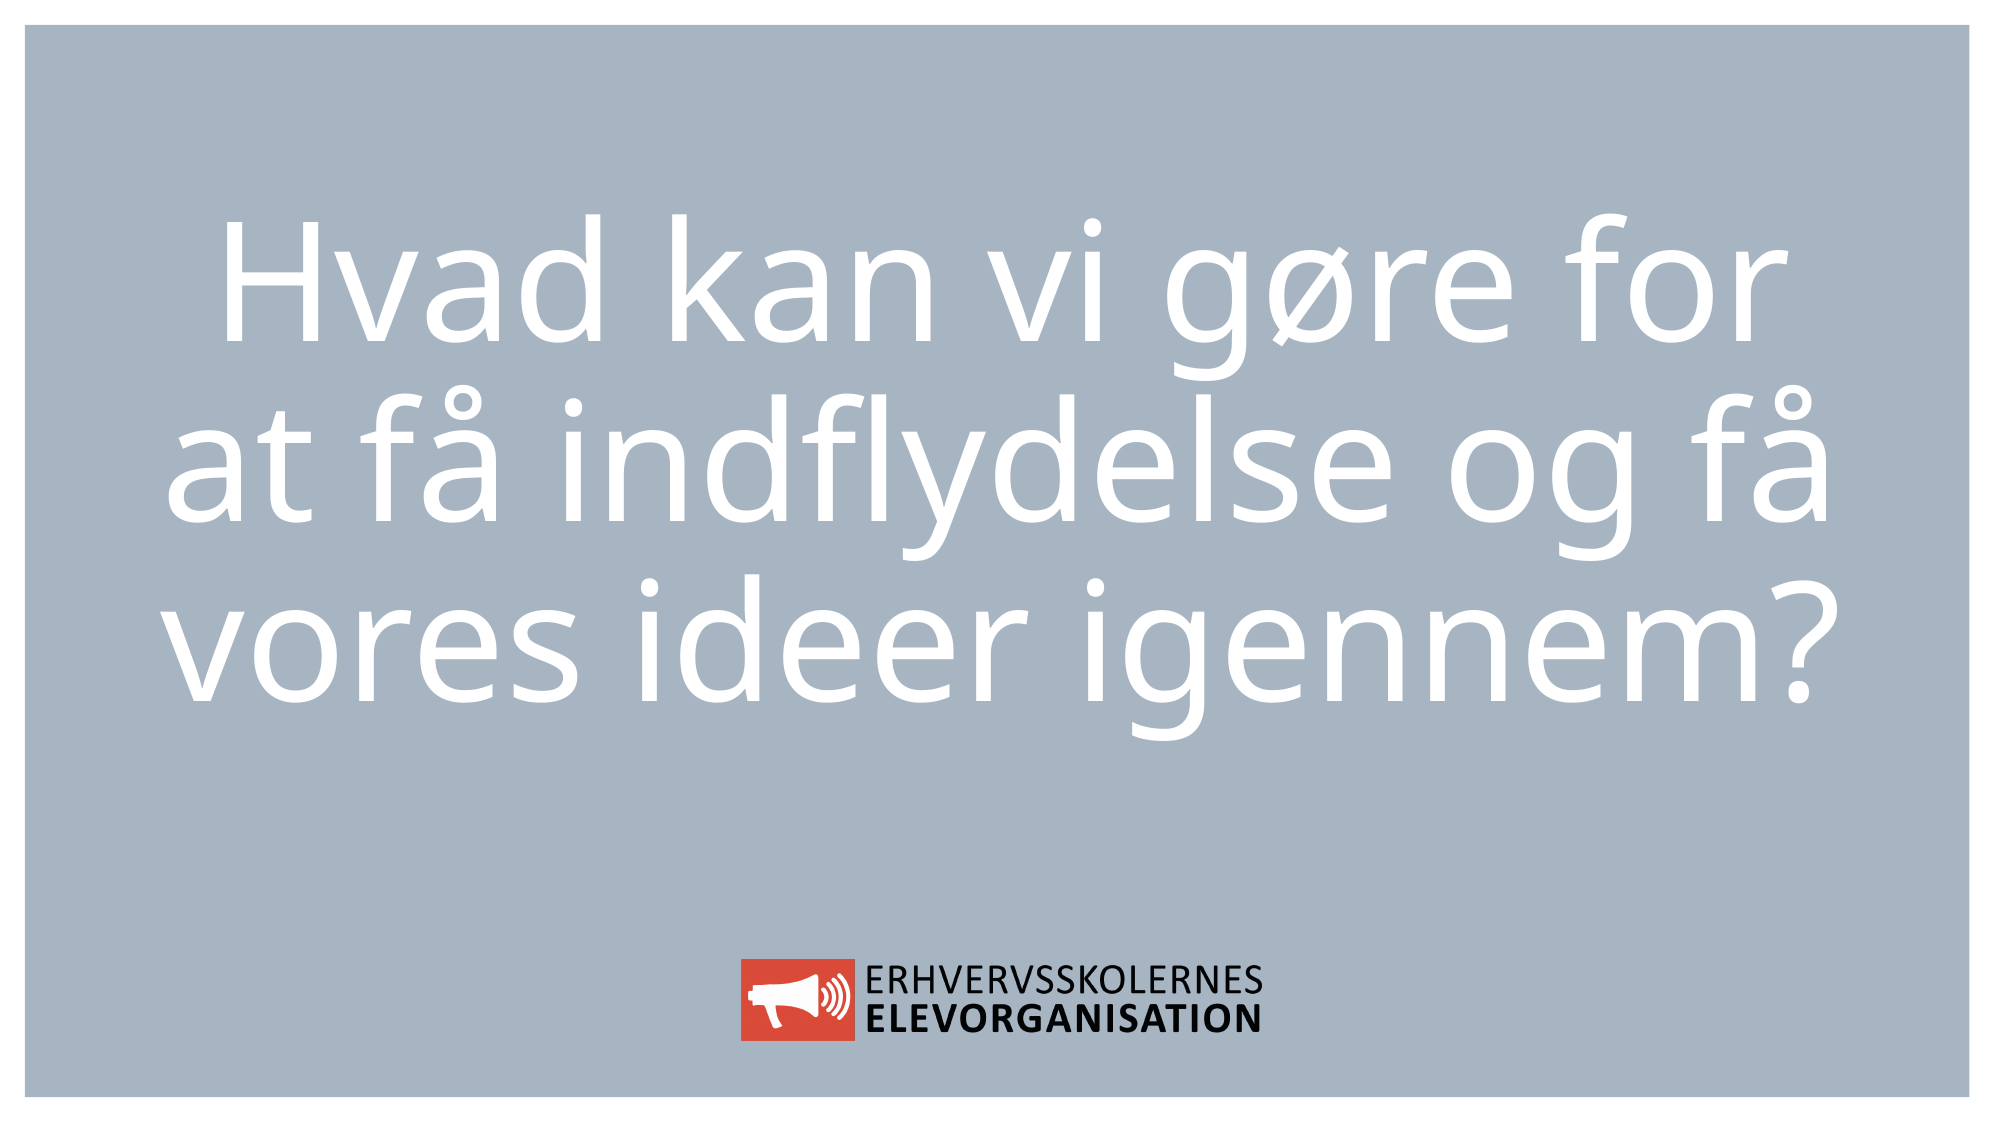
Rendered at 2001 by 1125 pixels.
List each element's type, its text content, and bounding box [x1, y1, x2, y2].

title Hvad kan vi gøre for at få indflydelse og få vores ideer igennem? [138, 358, 1864, 576]
picture [741, 959, 1262, 1041]
